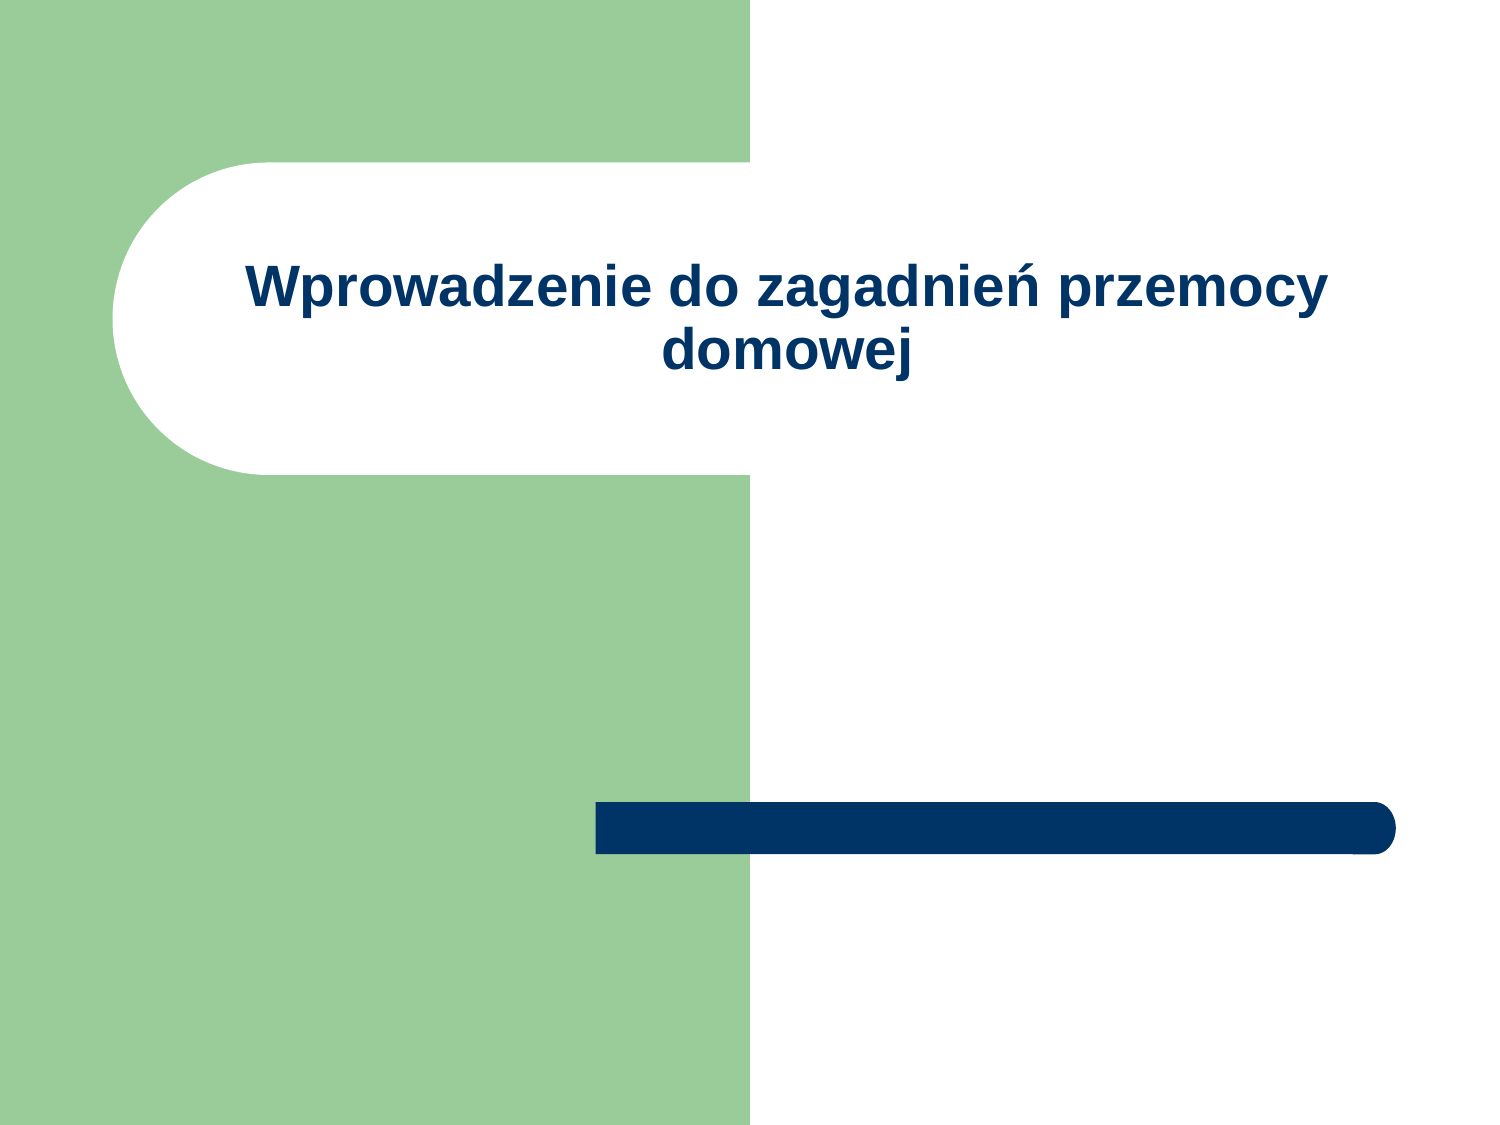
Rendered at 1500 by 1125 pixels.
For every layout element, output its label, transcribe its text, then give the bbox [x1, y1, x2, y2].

title Wprowadzenie do zagadnień przemocy domowej [112, 162, 1463, 476]
